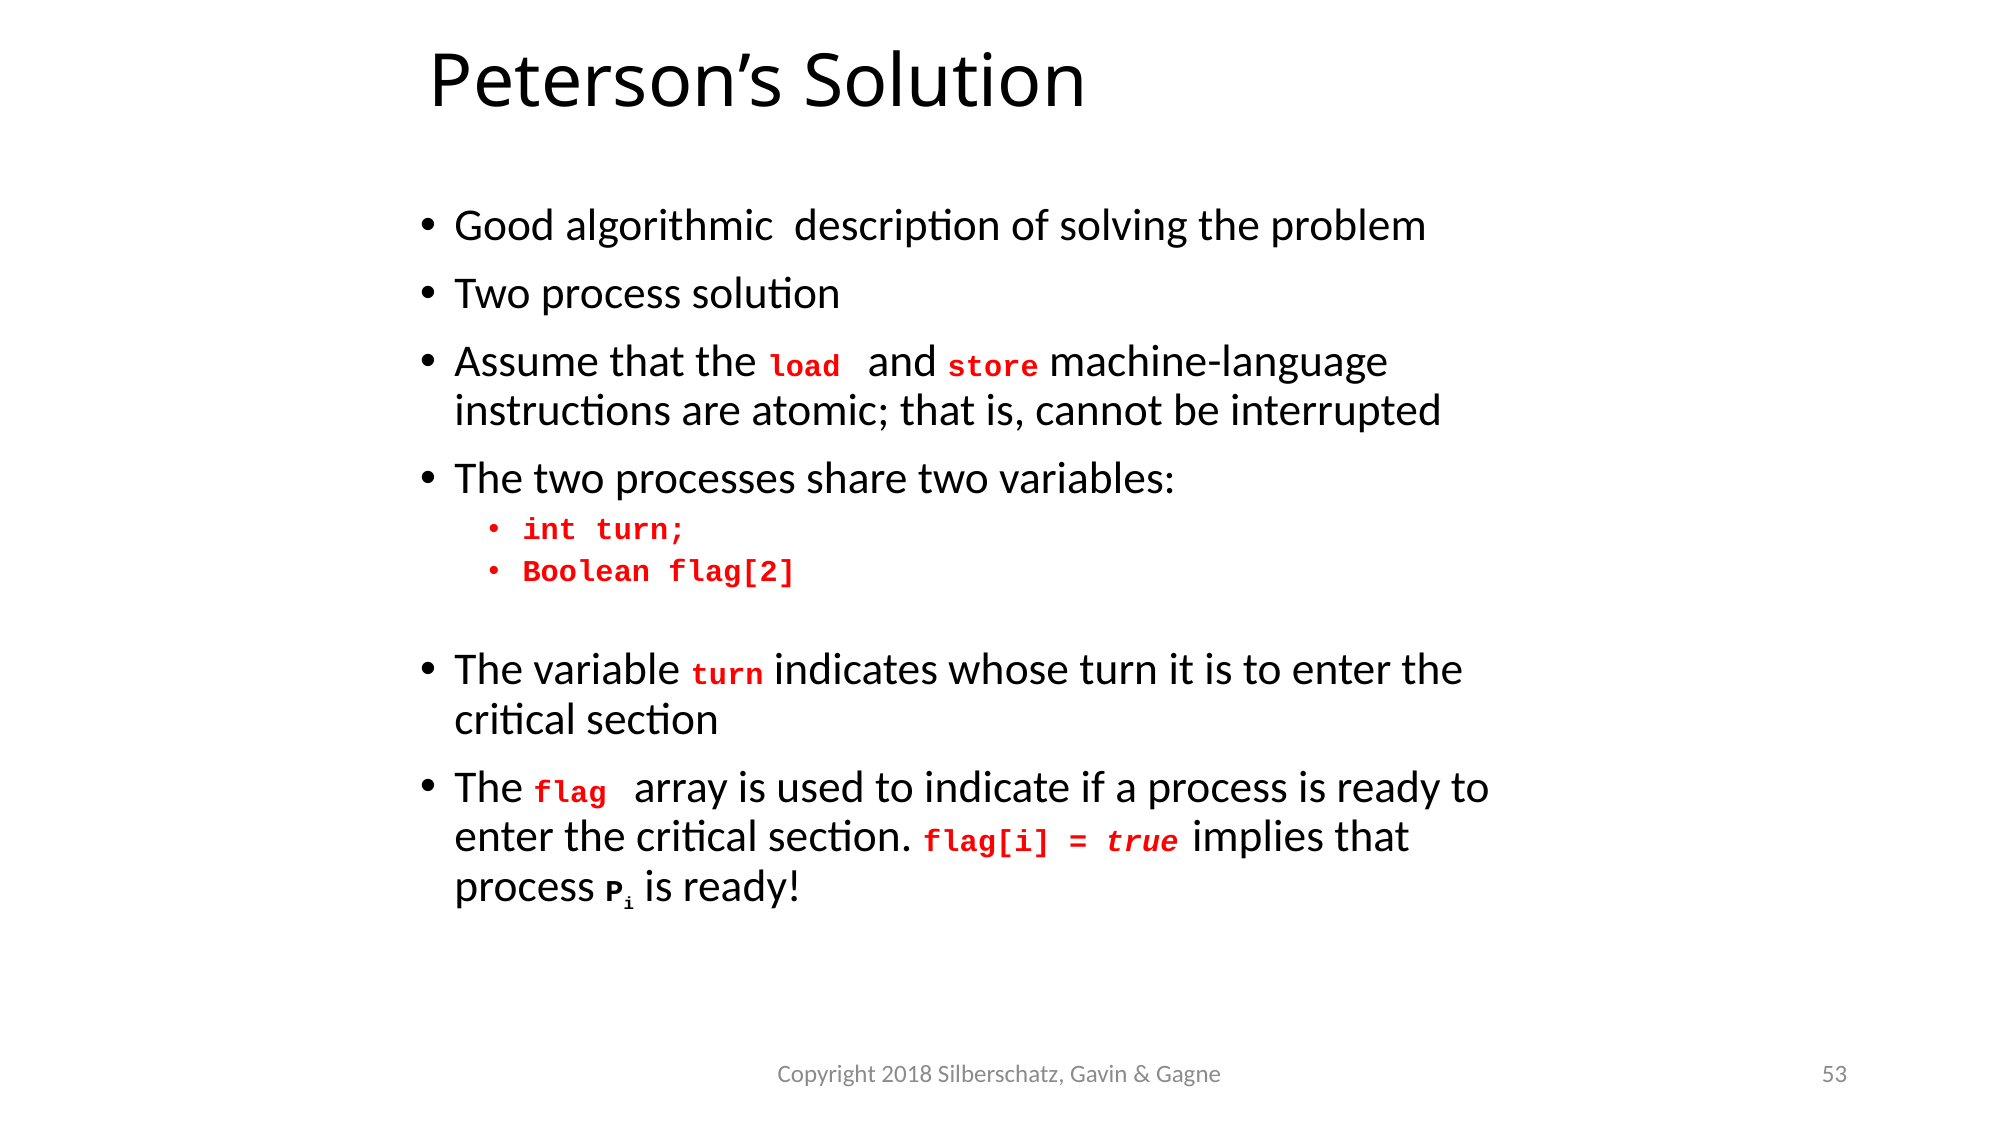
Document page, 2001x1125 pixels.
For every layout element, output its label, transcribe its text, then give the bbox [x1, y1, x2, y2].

slide_number 53 [1412, 1042, 1863, 1103]
list Good algorithmic description of solving the problem Two process solution Assume that the load and store machine-language instructions are atomic; that is, cannot be interrupted The two processes share two variables: int turn; Boolean flag[2] The variable turn indicates whose turn it is to enter the critical section The flag array is used to indicate if a process is ready to enter the critical section. flag[i] = true implies that process Pi is ready! [405, 193, 1573, 920]
footer Copyright 2018 Silberschatz, Gavin & Gagne [662, 1042, 1338, 1103]
title Peterson’s Solution [413, 35, 1675, 130]
